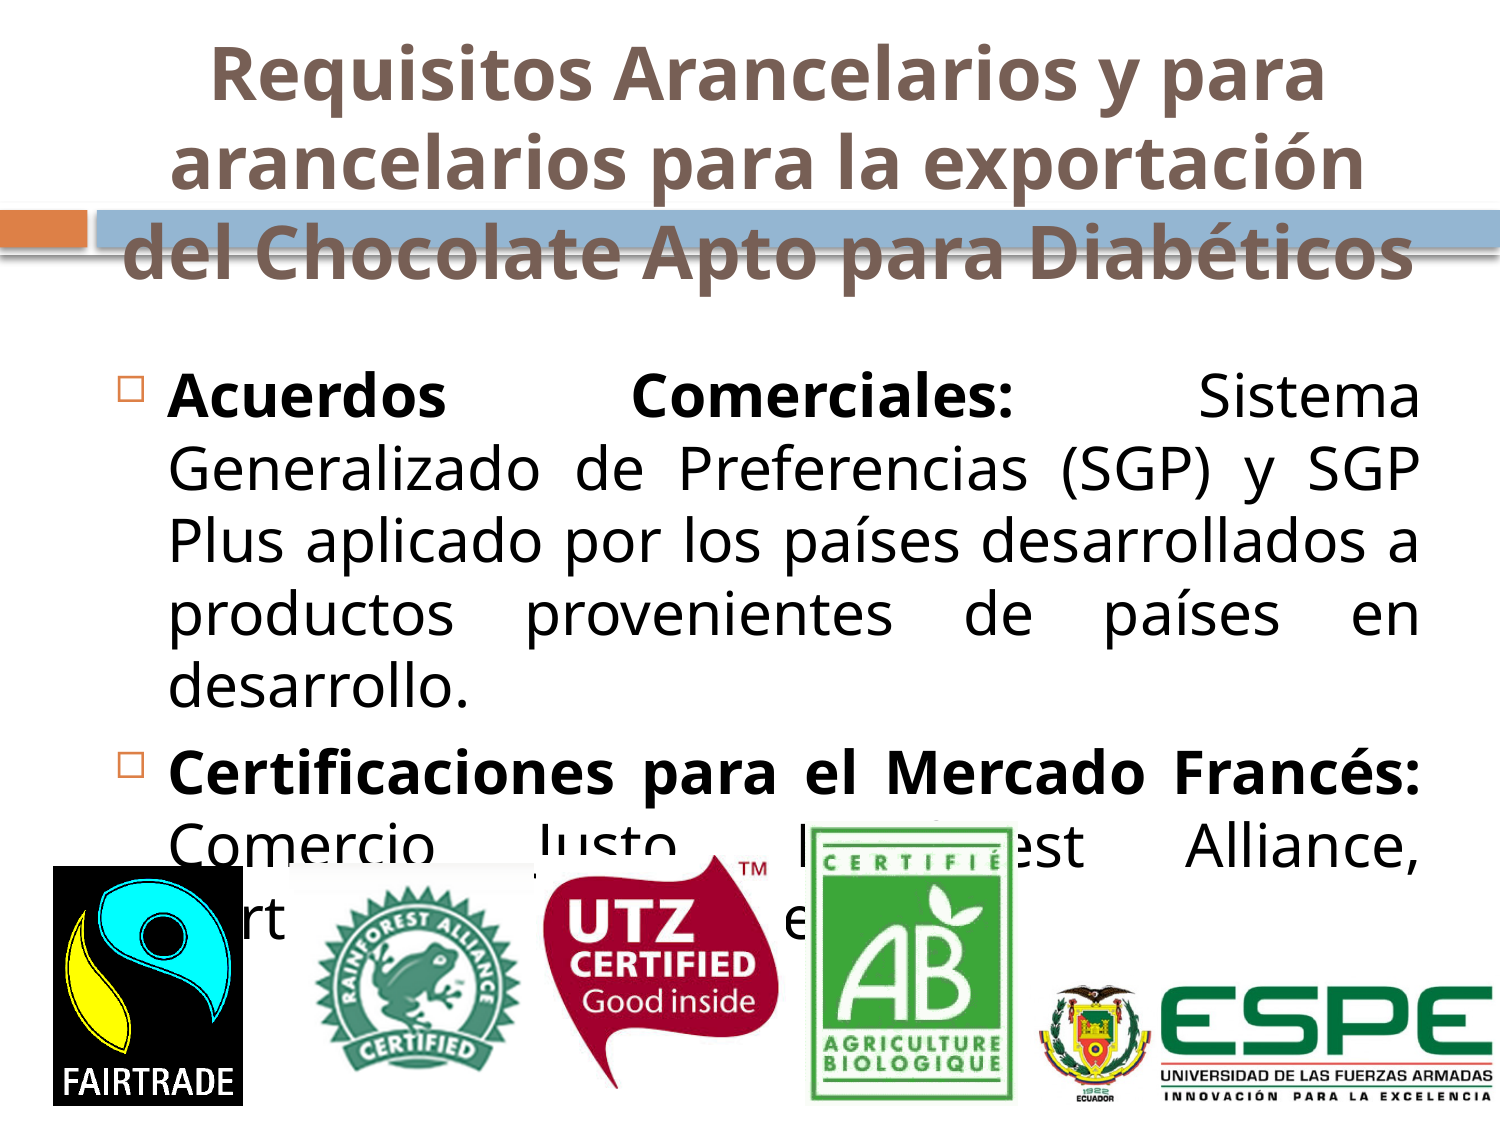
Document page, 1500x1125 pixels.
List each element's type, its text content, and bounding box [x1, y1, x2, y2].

picture [805, 821, 1019, 1107]
picture [536, 854, 787, 1089]
picture [1029, 975, 1500, 1107]
picture [288, 863, 535, 1107]
picture [52, 866, 243, 1107]
title Requisitos Arancelarios y para arancelarios para la exportación del Chocolate Apto para Diabéticos [100, 4, 1438, 317]
list Acuerdos Comerciales: Sistema Generalizado de Preferencias (SGP) y SGP Plus aplicado por los países desarrollados a productos provenientes de países en desarrollo. Certificaciones para el Mercado Francés: Comercio Justo, Rainforest Alliance, Certificación UTZ, Label AB. [100, 349, 1438, 953]
